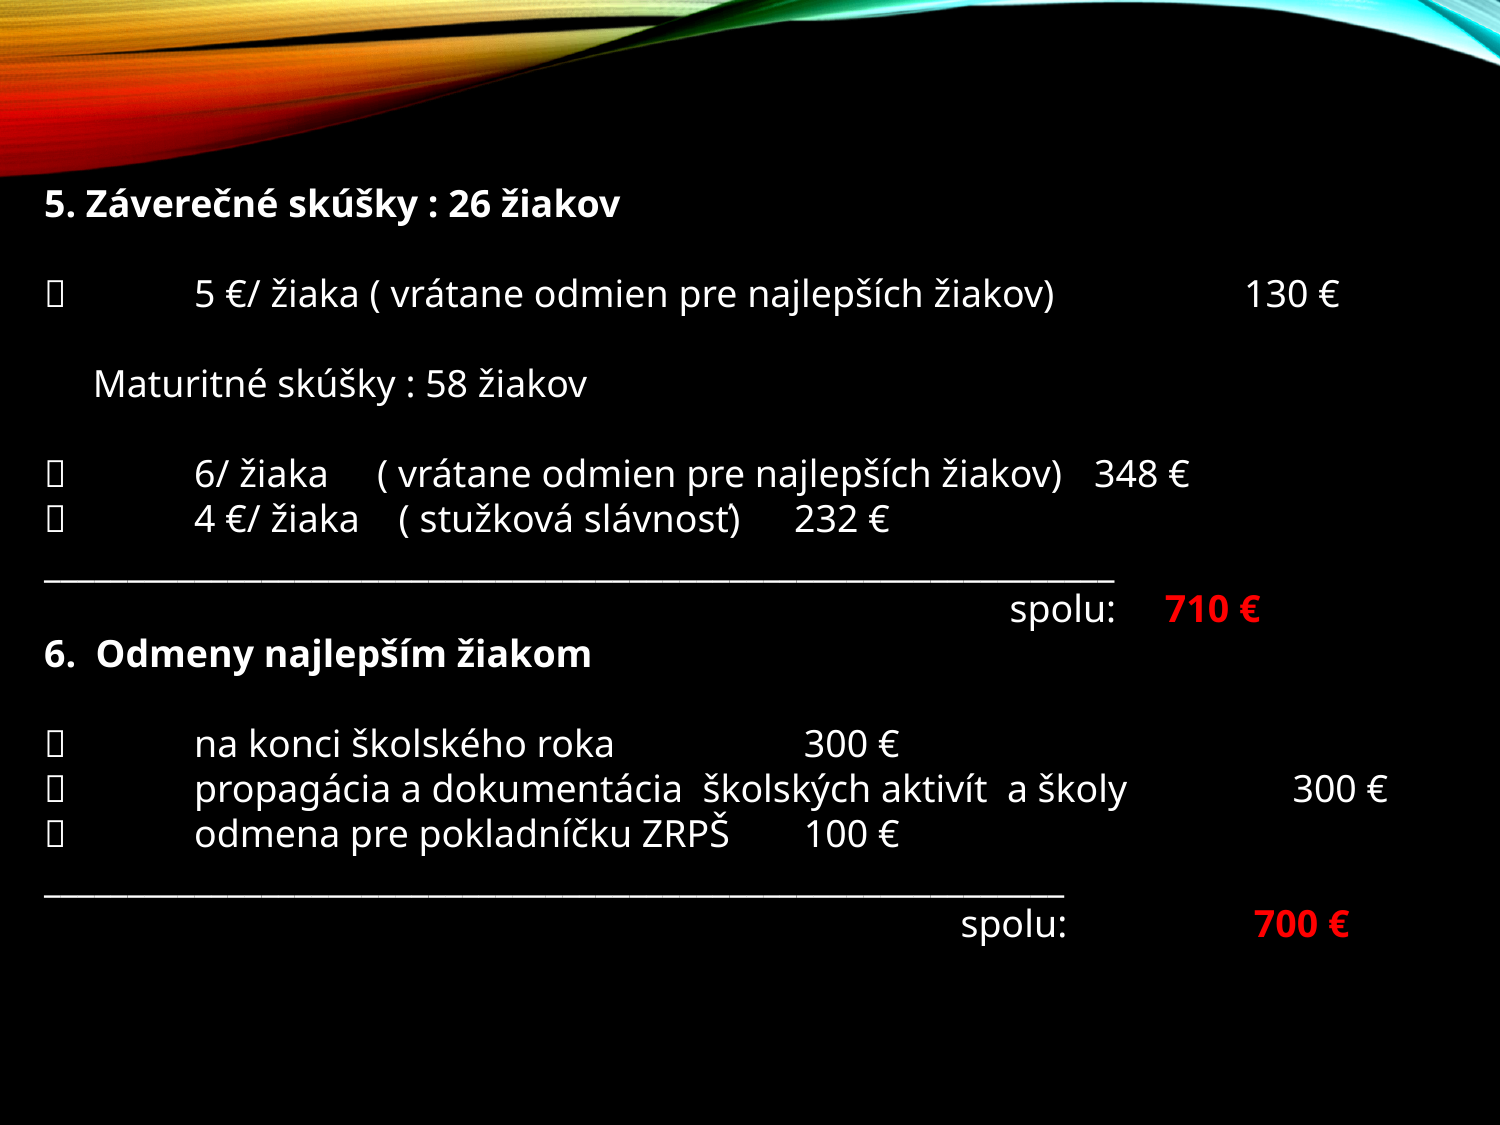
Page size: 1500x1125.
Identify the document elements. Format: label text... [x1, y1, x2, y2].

picture [0, 0, 1500, 178]
text_box 5. Záverečné skúšky : 26 žiakov  5 €/ žiaka ( vrátane odmien pre najlepších žiakov) 130 € Maturitné skúšky : 58 žiakov  6/ žiaka ( vrátane odmien pre najlepších žiakov) 348 €  4 €/ žiaka ( stužková slávnosť) 232 € ________________________________________________________________ spolu: 710 € 6. Odmeny najlepším žiakom  na konci školského roka 300 €  propagácia a dokumentácia školských aktivít a školy 300 €  odmena pre pokladníčku ZRPŠ 100 € _____________________________________________________________ spolu: 700 € [29, 172, 1500, 953]
